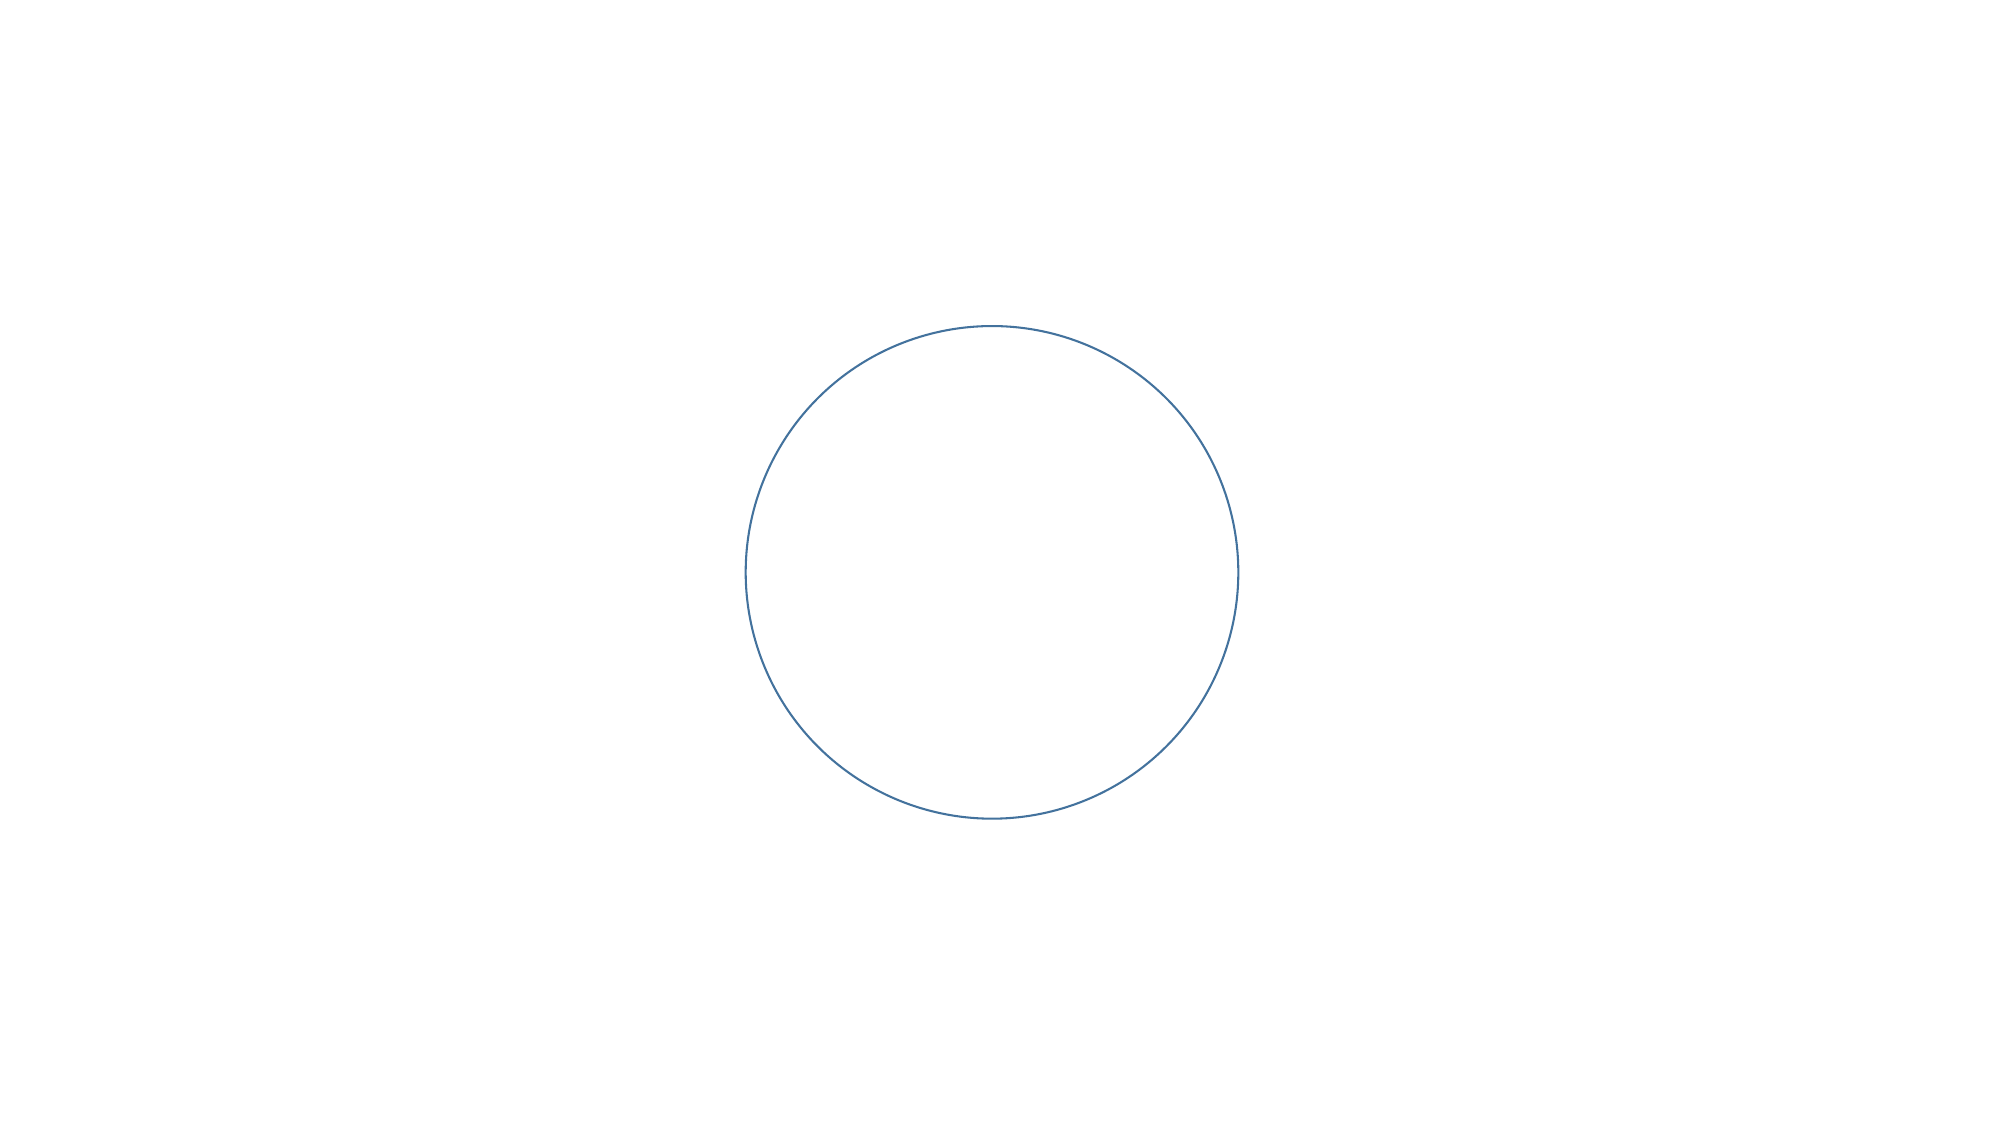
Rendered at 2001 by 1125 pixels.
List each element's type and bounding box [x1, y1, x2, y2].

text_box [744, 325, 1240, 820]
